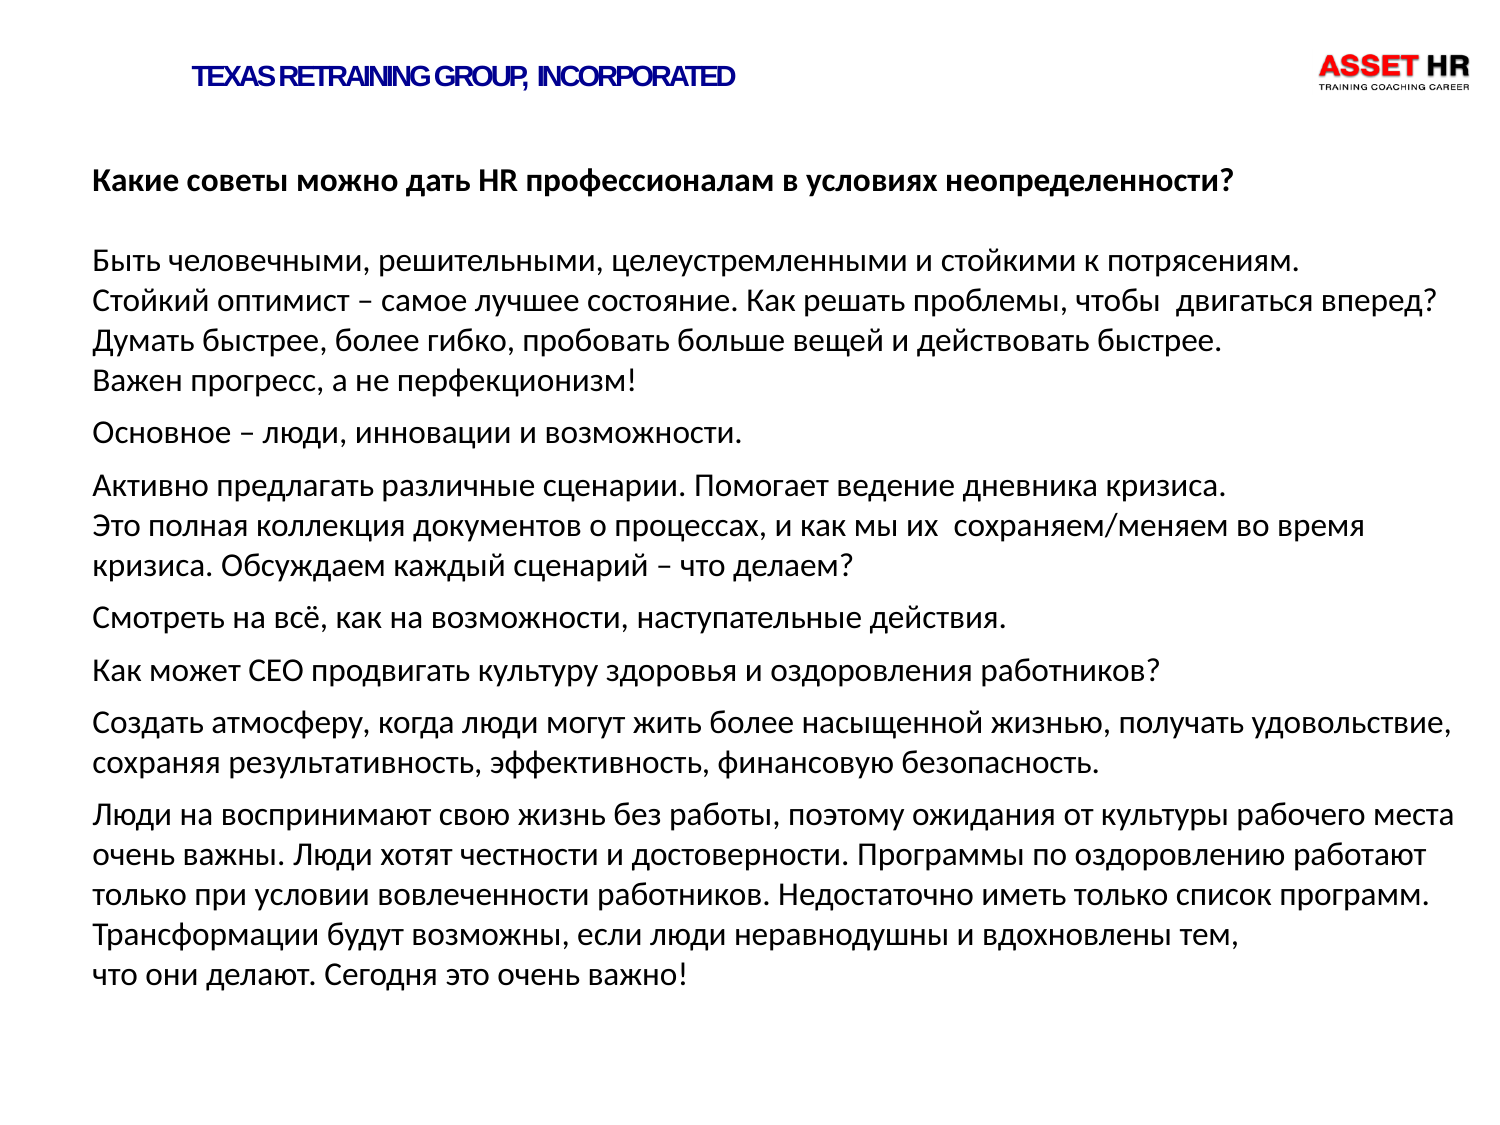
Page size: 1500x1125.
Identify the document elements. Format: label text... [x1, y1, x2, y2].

text_box TEXAS RETRAINING GROUP, INCORPORATED [176, 49, 965, 125]
text_box [224, 12, 988, 88]
text_box Какие советы можно дать HR профессионалам в условиях неопределенности? Быть человечными, решительными, целеустремленными и стойкими к потрясениям. Стойкий оптимист – самое лучшее состояние. Как решать проблемы, чтобы двигаться вперед? Думать быстрее, более гибко, пробовать больше вещей и действовать быстрее. Важен прогресс, а не перфекционизм! Основное – люди, инновации и возможности. Активно предлагать различные сценарии. Помогает ведение дневника кризиса. Это полная коллекция документов о процессах, и как мы их сохраняем/меняем во время кризиса. Обсуждаем каждый сценарий – что делаем? Смотреть на всё, как на возможности, наступательные действия. Как может CEO продвигать культуру здоровья и оздоровления работников? Создать атмосферу, когда люди могут жить более насыщенной жизнью, получать удовольствие, сохраняя результативность, эффективность, финансовую безопасность. Люди на воспринимают свою жизнь без работы, поэтому ожидания от культуры рабочего места очень важны. Люди хотят честности и достоверности. Программы по оздоровлению работают только при условии вовлеченности работников. Недостаточно иметь только список программ. Трансформации будут возможны, если люди неравнодушны и вдохновлены тем, что они делают. Сегодня это очень важно! [77, 151, 1473, 1000]
picture [1312, 49, 1473, 95]
